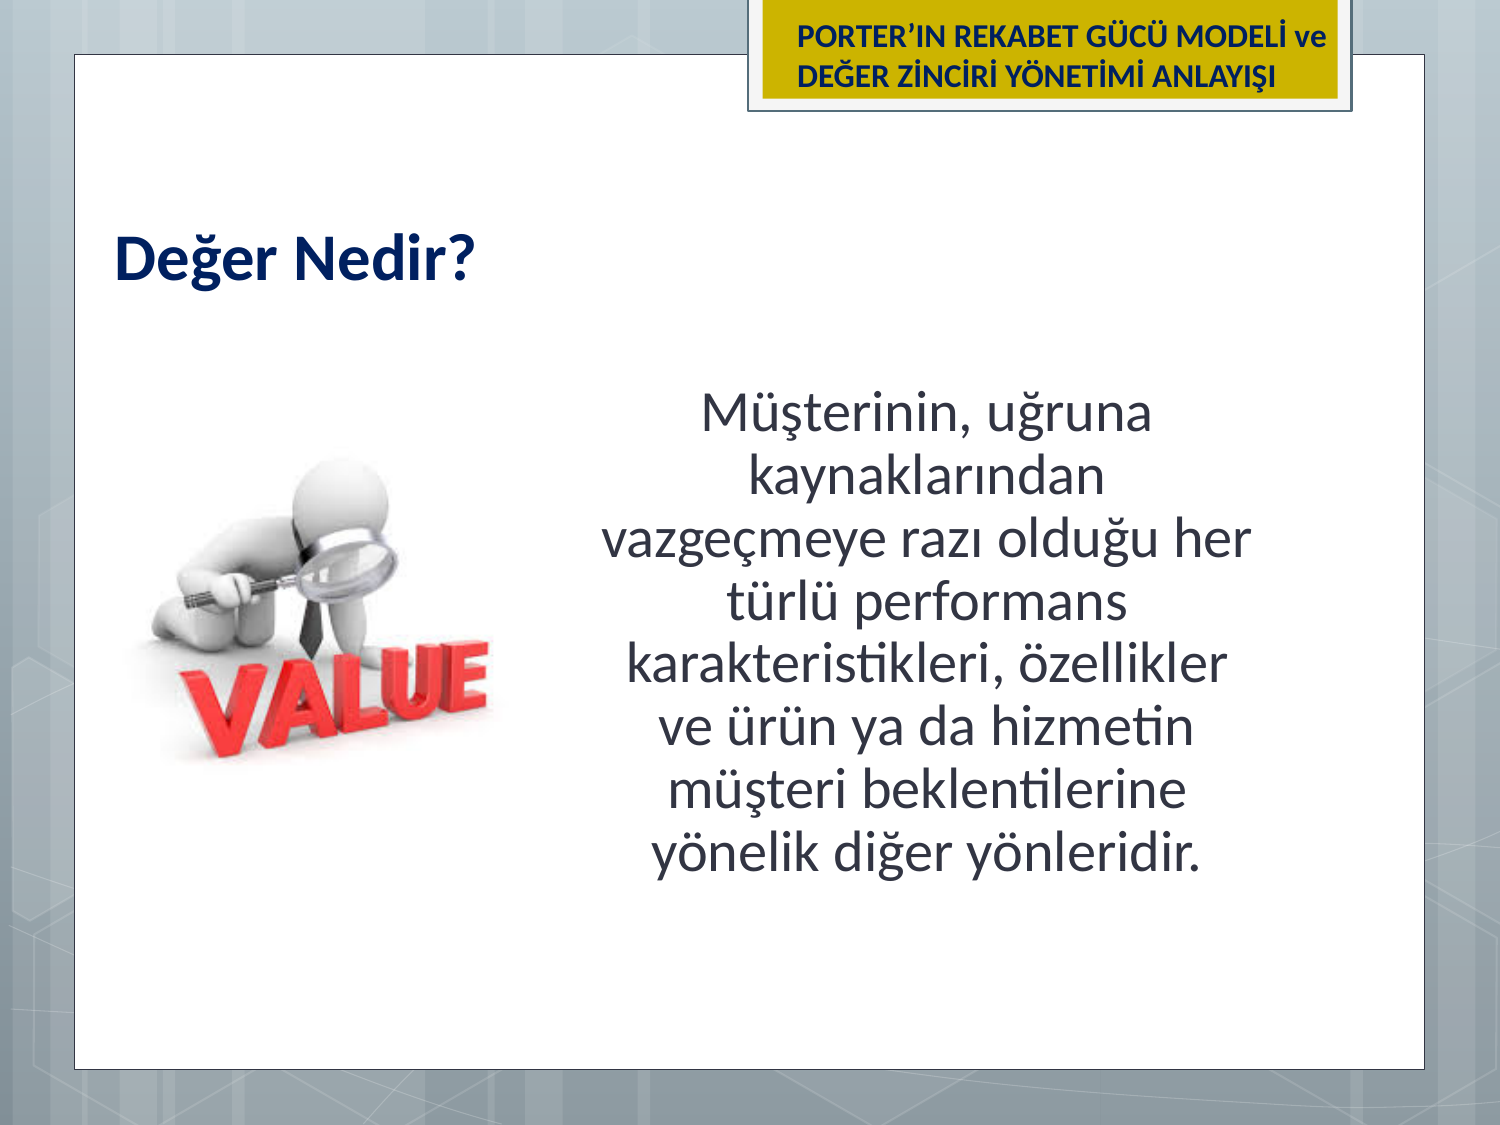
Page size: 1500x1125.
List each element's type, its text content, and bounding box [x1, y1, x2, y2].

text_box PORTER’IN REKABET GÜCÜ MODELİ ve DEĞER ZİNCİRİ YÖNETİMİ ANLAYIŞI [782, 6, 1353, 181]
text_box Müşterinin, uğruna kaynaklarından vazgeçmeye razı olduğu her türlü performans karakteristikleri, özellikler ve ürün ya da hizmetin müşteri beklentilerine yönelik diğer yönleridir. [584, 373, 1270, 892]
picture [103, 418, 537, 798]
text_box Değer Nedir? [100, 206, 1199, 302]
